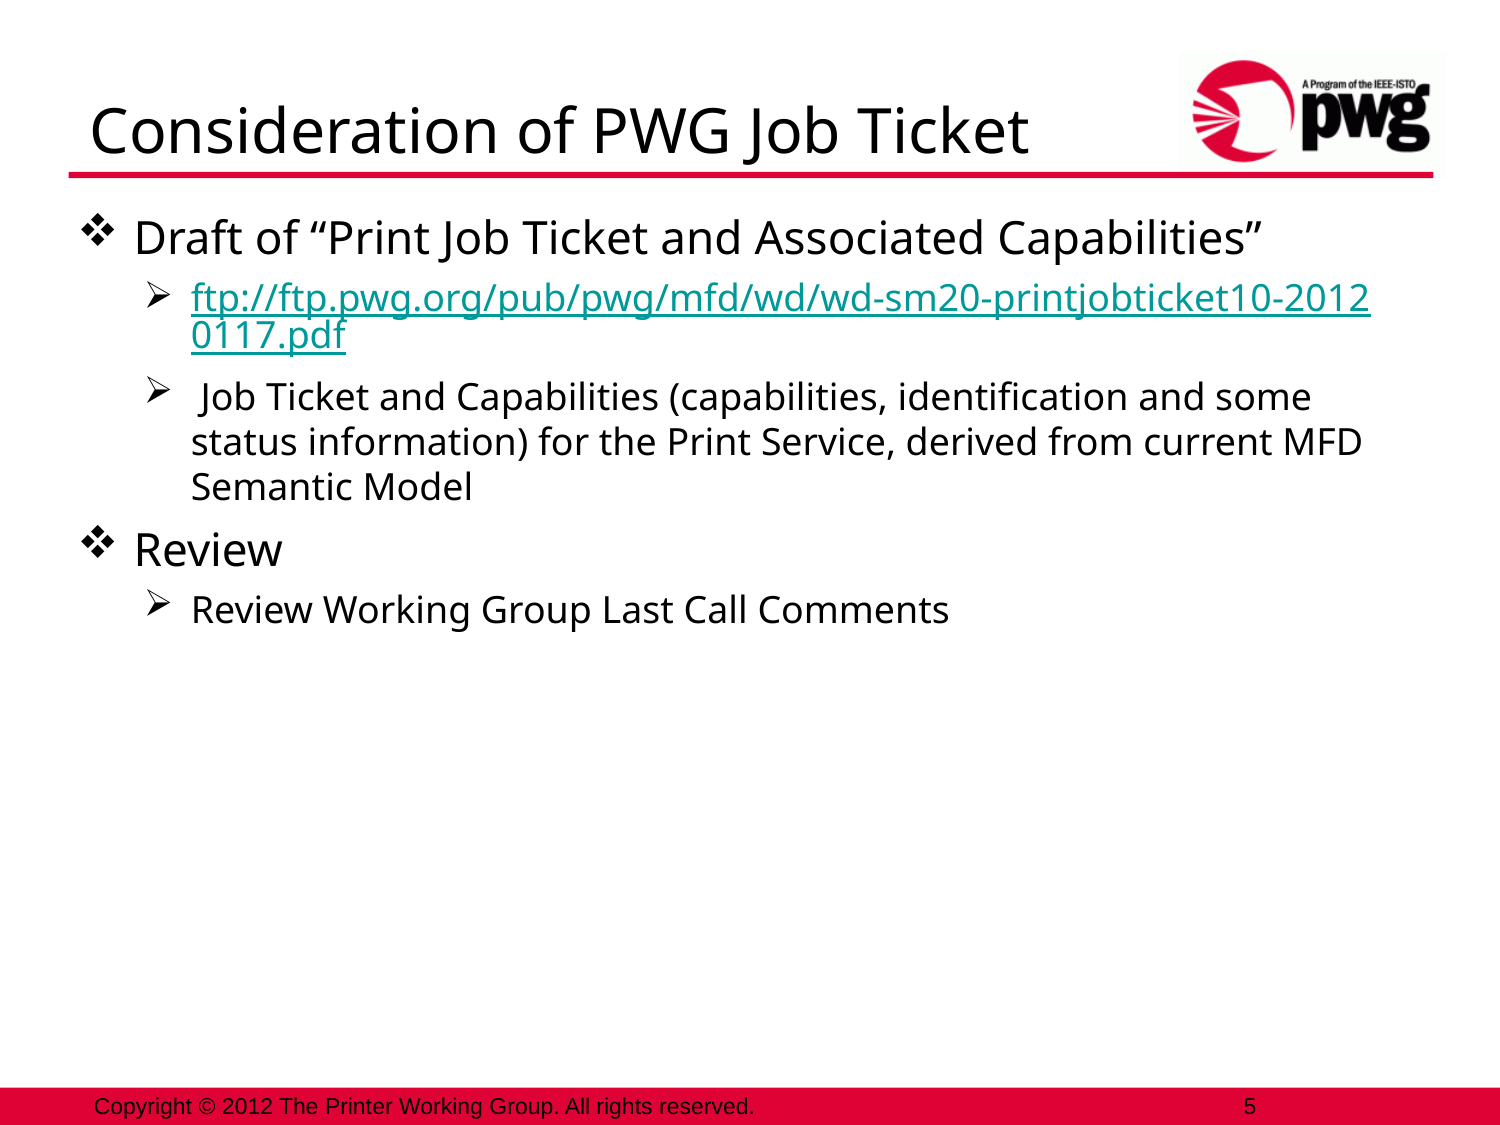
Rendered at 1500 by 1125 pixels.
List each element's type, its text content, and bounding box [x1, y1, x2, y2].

slide_number 5 [1227, 1083, 1273, 1125]
list Draft of “Print Job Ticket and Associated Capabilities” ftp://ftp.pwg.org/pub/pwg/mfd/wd/wd-sm20-printjobticket10-20120117.pdf Job Ticket and Capabilities (capabilities, identification and some status information) for the Print Service, derived from current MFD Semantic Model Review Review Working Group Last Call Comments [61, 199, 1397, 1063]
picture [1179, 53, 1446, 178]
title Consideration of PWG Job Ticket [74, 7, 1163, 175]
